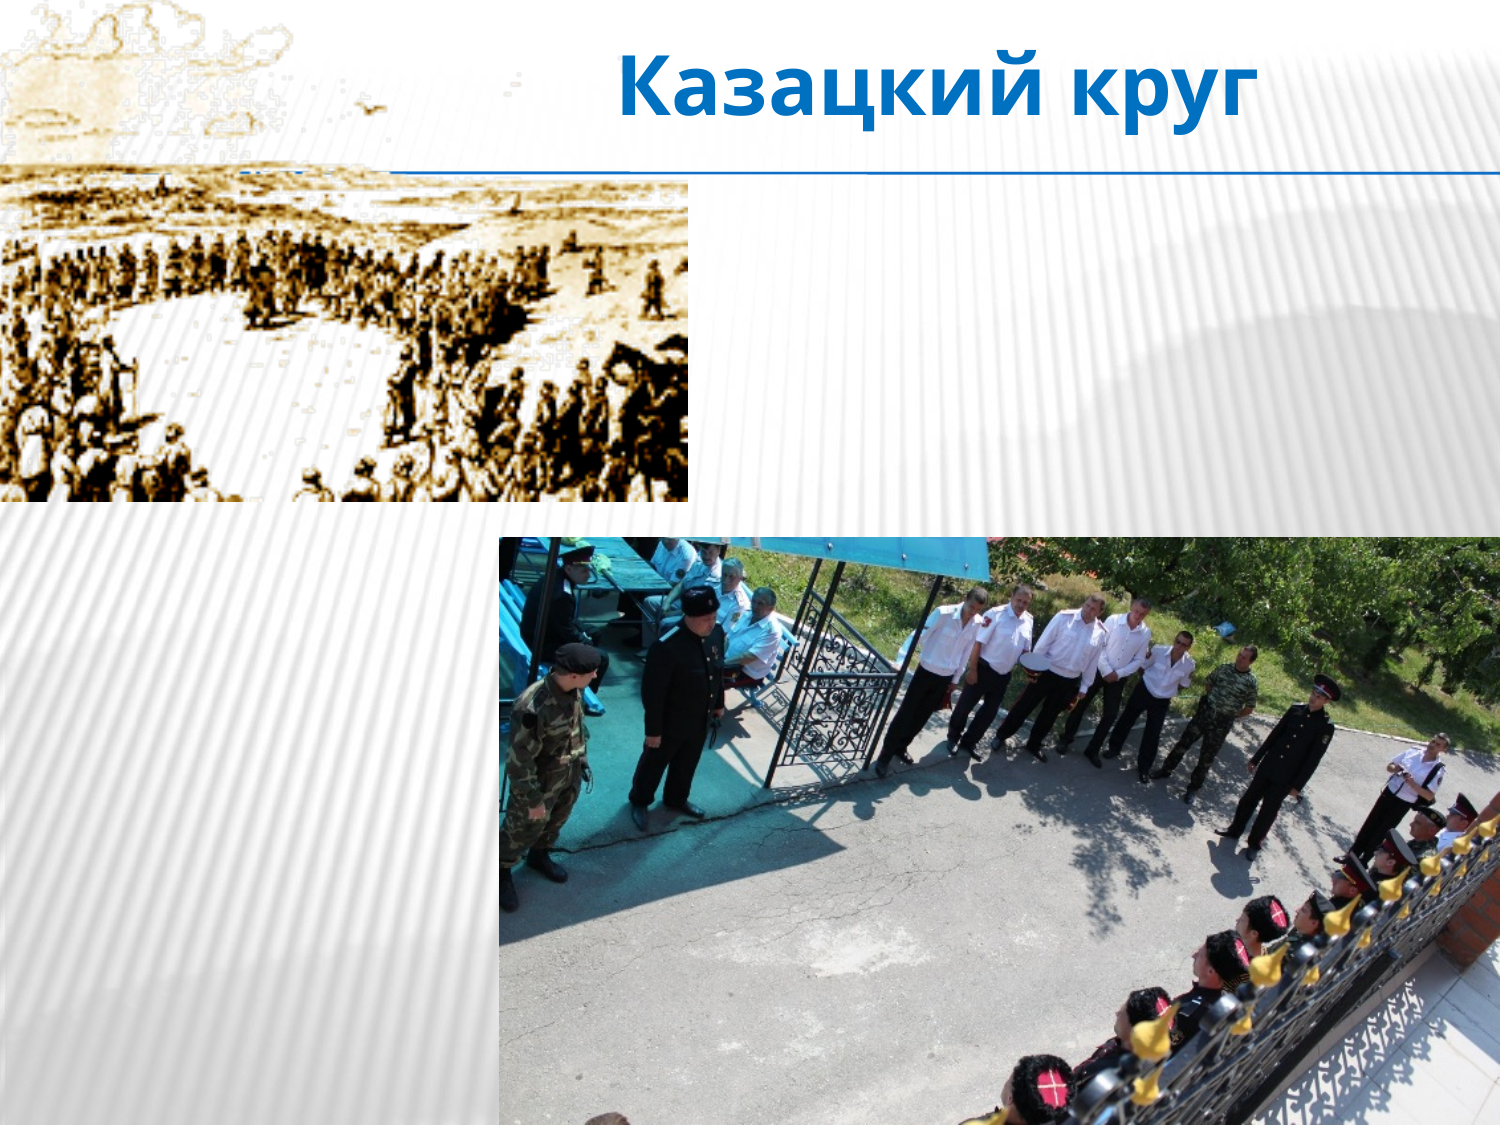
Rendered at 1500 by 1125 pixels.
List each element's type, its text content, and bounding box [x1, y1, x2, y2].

list Казацкий круг [697, 24, 1426, 151]
picture [499, 537, 1500, 1125]
picture [0, 0, 688, 503]
